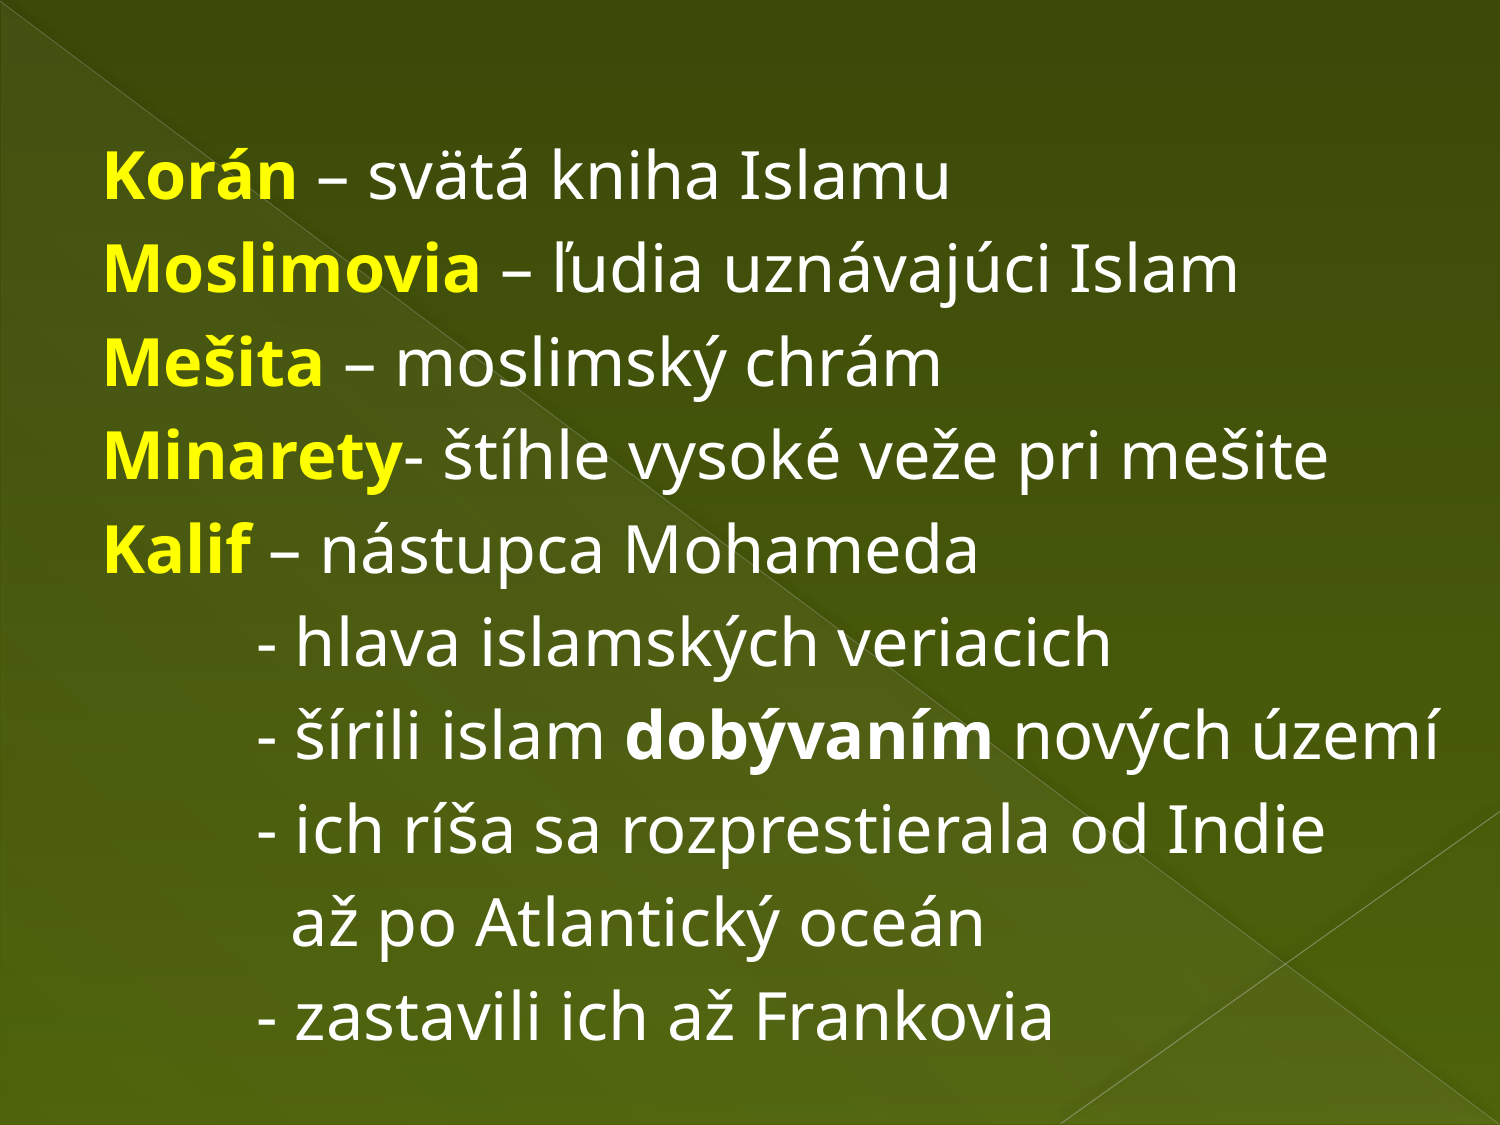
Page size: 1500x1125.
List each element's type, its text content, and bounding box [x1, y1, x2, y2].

list Korán – svätá kniha Islamu Moslimovia – ľudia uznávajúci Islam Mešita – moslimský chrám Minarety- štíhle vysoké veže pri mešite Kalif – nástupca Mohameda - hlava islamských veriacich - šírili islam dobývaním nových území - ich ríša sa rozprestierala od Indie až po Atlantický oceán - zastavili ich až Frankovia [41, 125, 1459, 1083]
